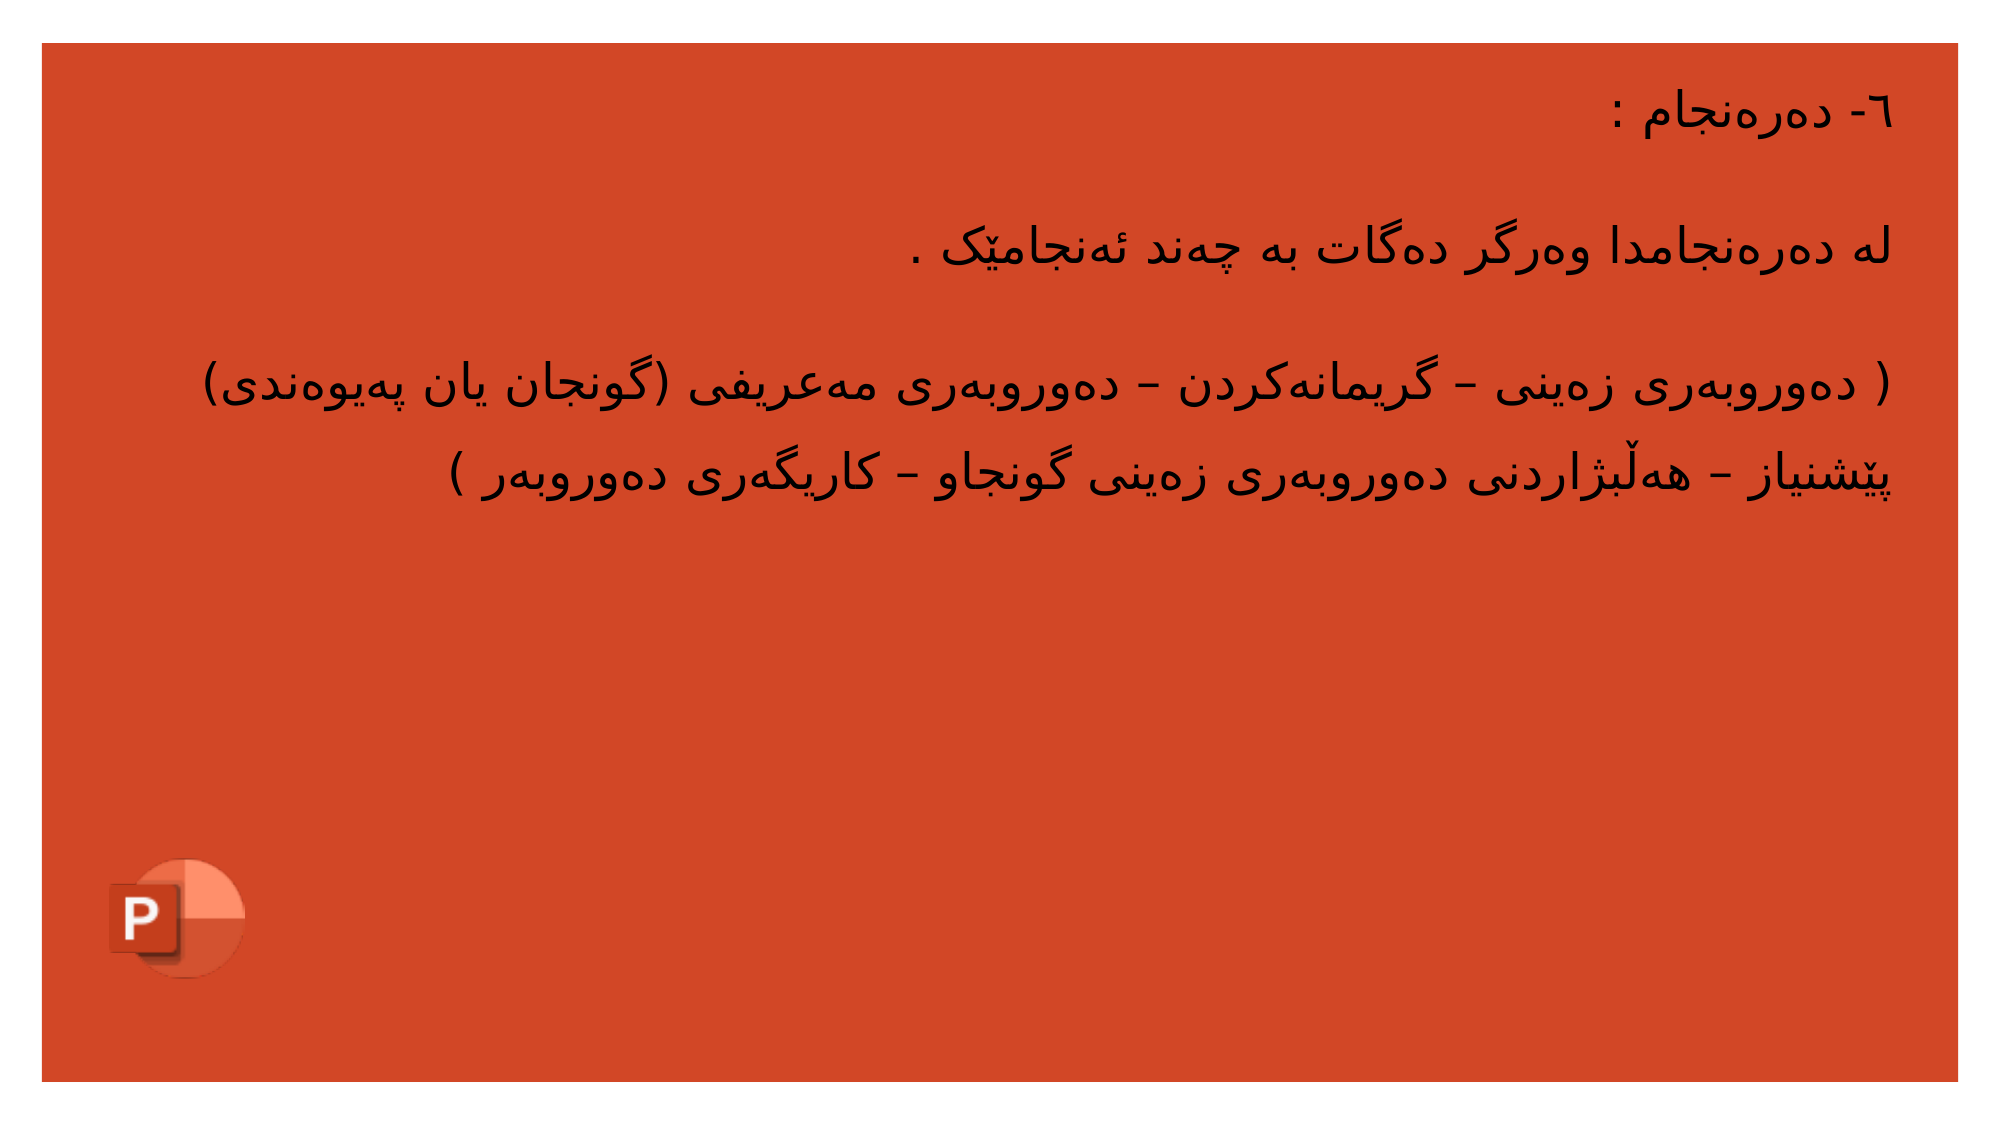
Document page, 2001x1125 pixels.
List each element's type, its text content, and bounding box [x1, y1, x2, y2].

picture [109, 851, 245, 987]
subtitle ٦- دەرەنجام : لە دەرەنجامدا وەرگر دەگات بە چەند ئەنجامێک . ( دەوروبەری زەینی – گریمانەکردن – دەوروبەری مەعریفی (گونجان یان پەیوەندی) پێشنیاز – هەڵبژاردنی دەوروبەری زەینی گونجاو – کاریگەری دەوروبەر ) [90, 40, 1910, 1018]
